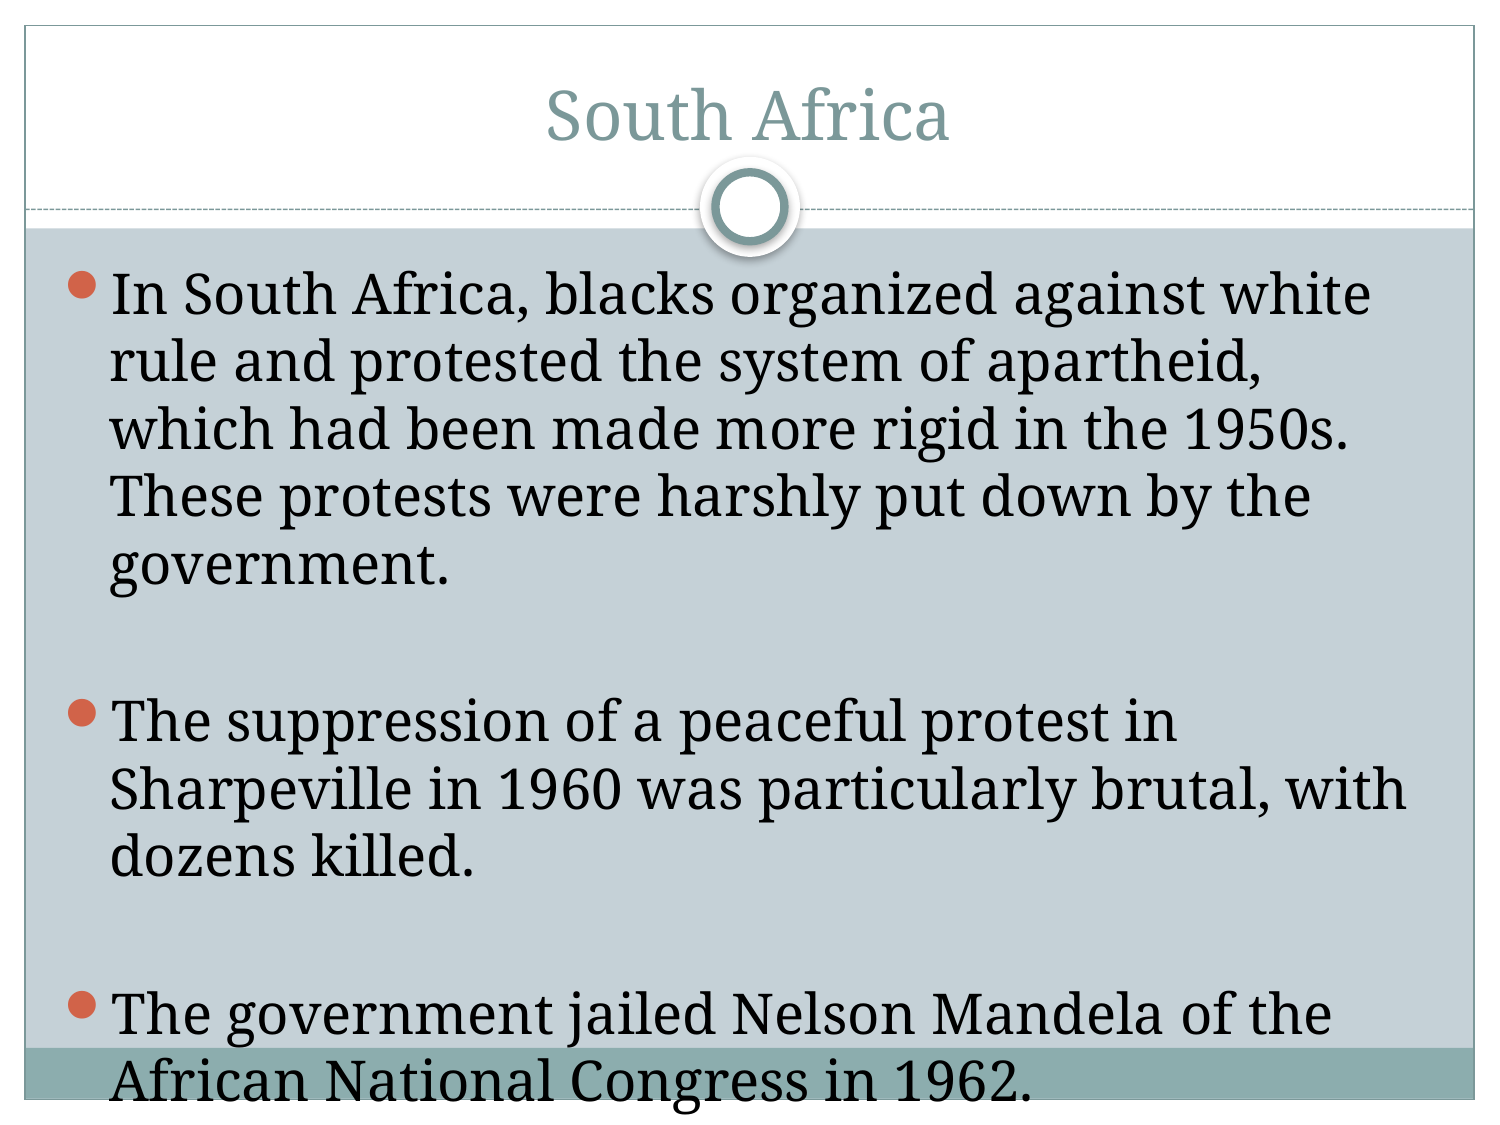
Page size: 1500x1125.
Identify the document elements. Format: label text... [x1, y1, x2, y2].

list In South Africa, blacks organized against white rule and protested the system of apartheid, which had been made more rigid in the 1950s. These protests were harshly put down by the government. The suppression of a peaceful protest in Sharpeville in 1960 was particularly brutal, with dozens killed. The government jailed Nelson Mandela of the African National Congress in 1962. [49, 250, 1445, 1001]
title South Africa [49, 37, 1450, 162]
